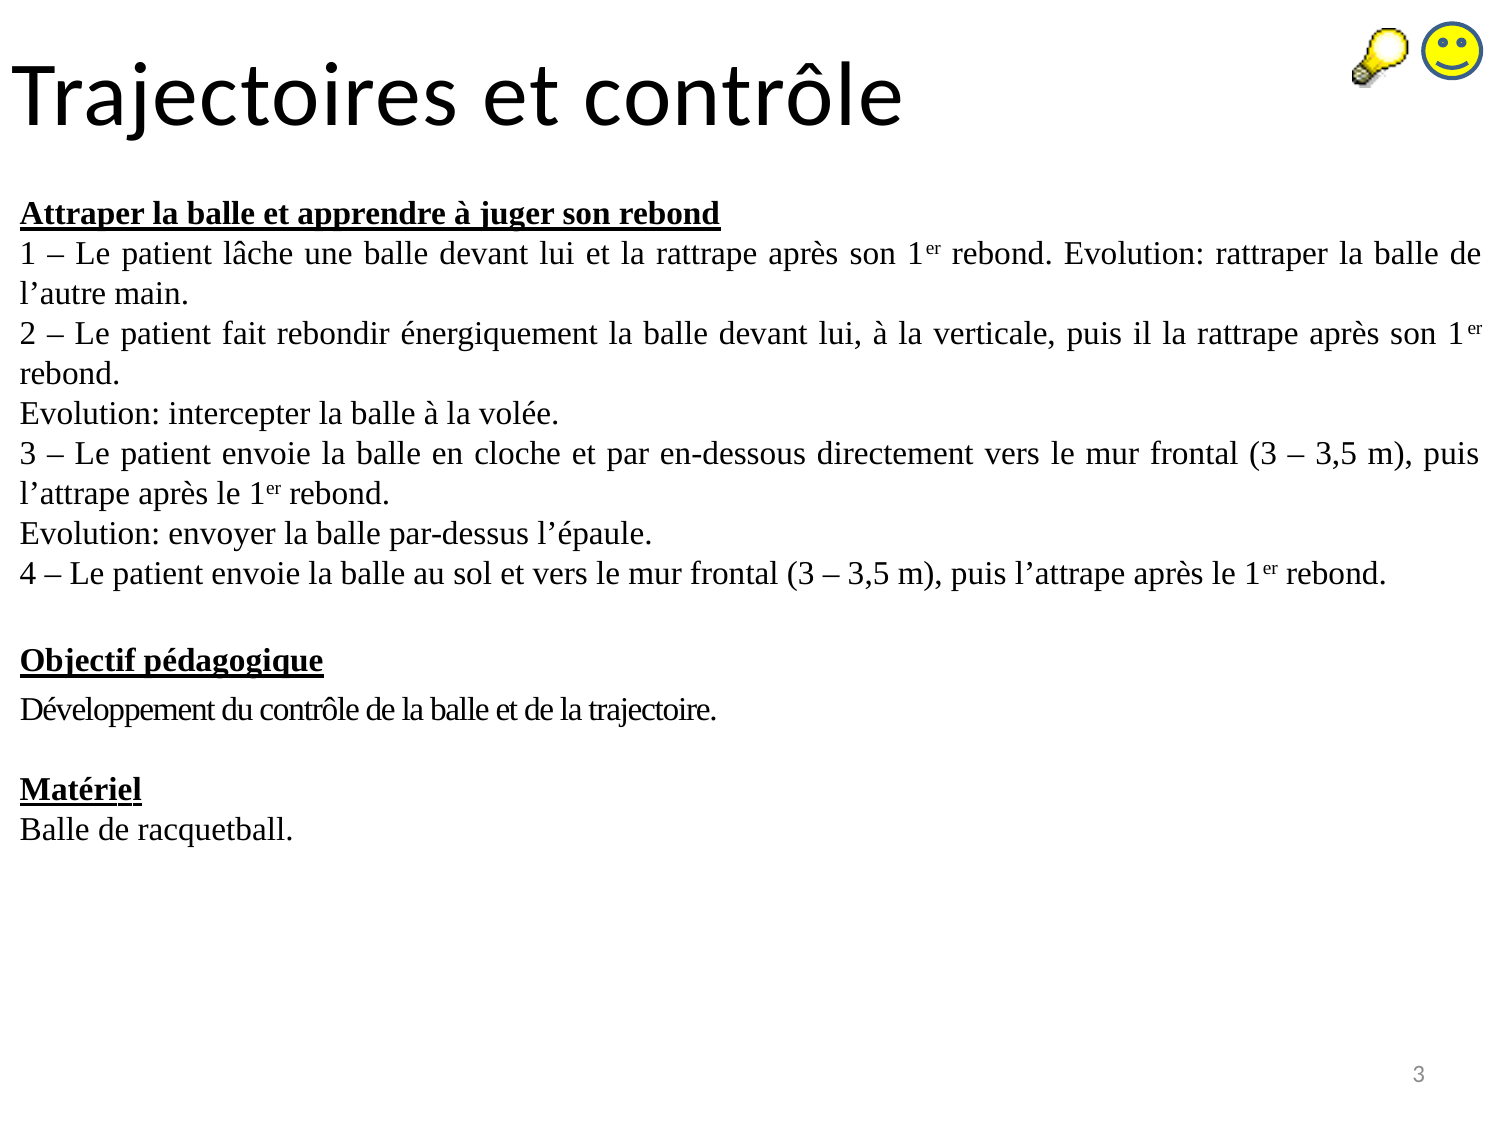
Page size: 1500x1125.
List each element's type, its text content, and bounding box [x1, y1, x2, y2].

title Trajectoires et contrôle [9, 0, 1199, 183]
picture [1352, 28, 1412, 88]
text_box Attraper la balle et apprendre à juger son rebond 1 – Le patient lâche une balle devant lui et la rattrape après son 1er rebond. Evolution: rattraper la balle de l’autre main. 2 – Le patient fait rebondir énergiquement la balle devant lui, à la verticale, puis il la rattrape après son 1er rebond. Evolution: intercepter la balle à la volée. 3 – Le patient envoie la balle en cloche et par en-dessous directement vers le mur frontal (3 – 3,5 m), puis l’attrape après le 1er rebond. Evolution: envoyer la balle par-dessus l’épaule. 4 – Le patient envoie la balle au sol et vers le mur frontal (3 – 3,5 m), puis l’attrape après le 1er rebond. Objectif pédagogique Développement du contrôle de la balle et de la trajectoire. Matériel Balle de racquetball. [17, 191, 1483, 848]
text_box [1421, 21, 1484, 81]
slide_number 3 [1074, 746, 1425, 1125]
